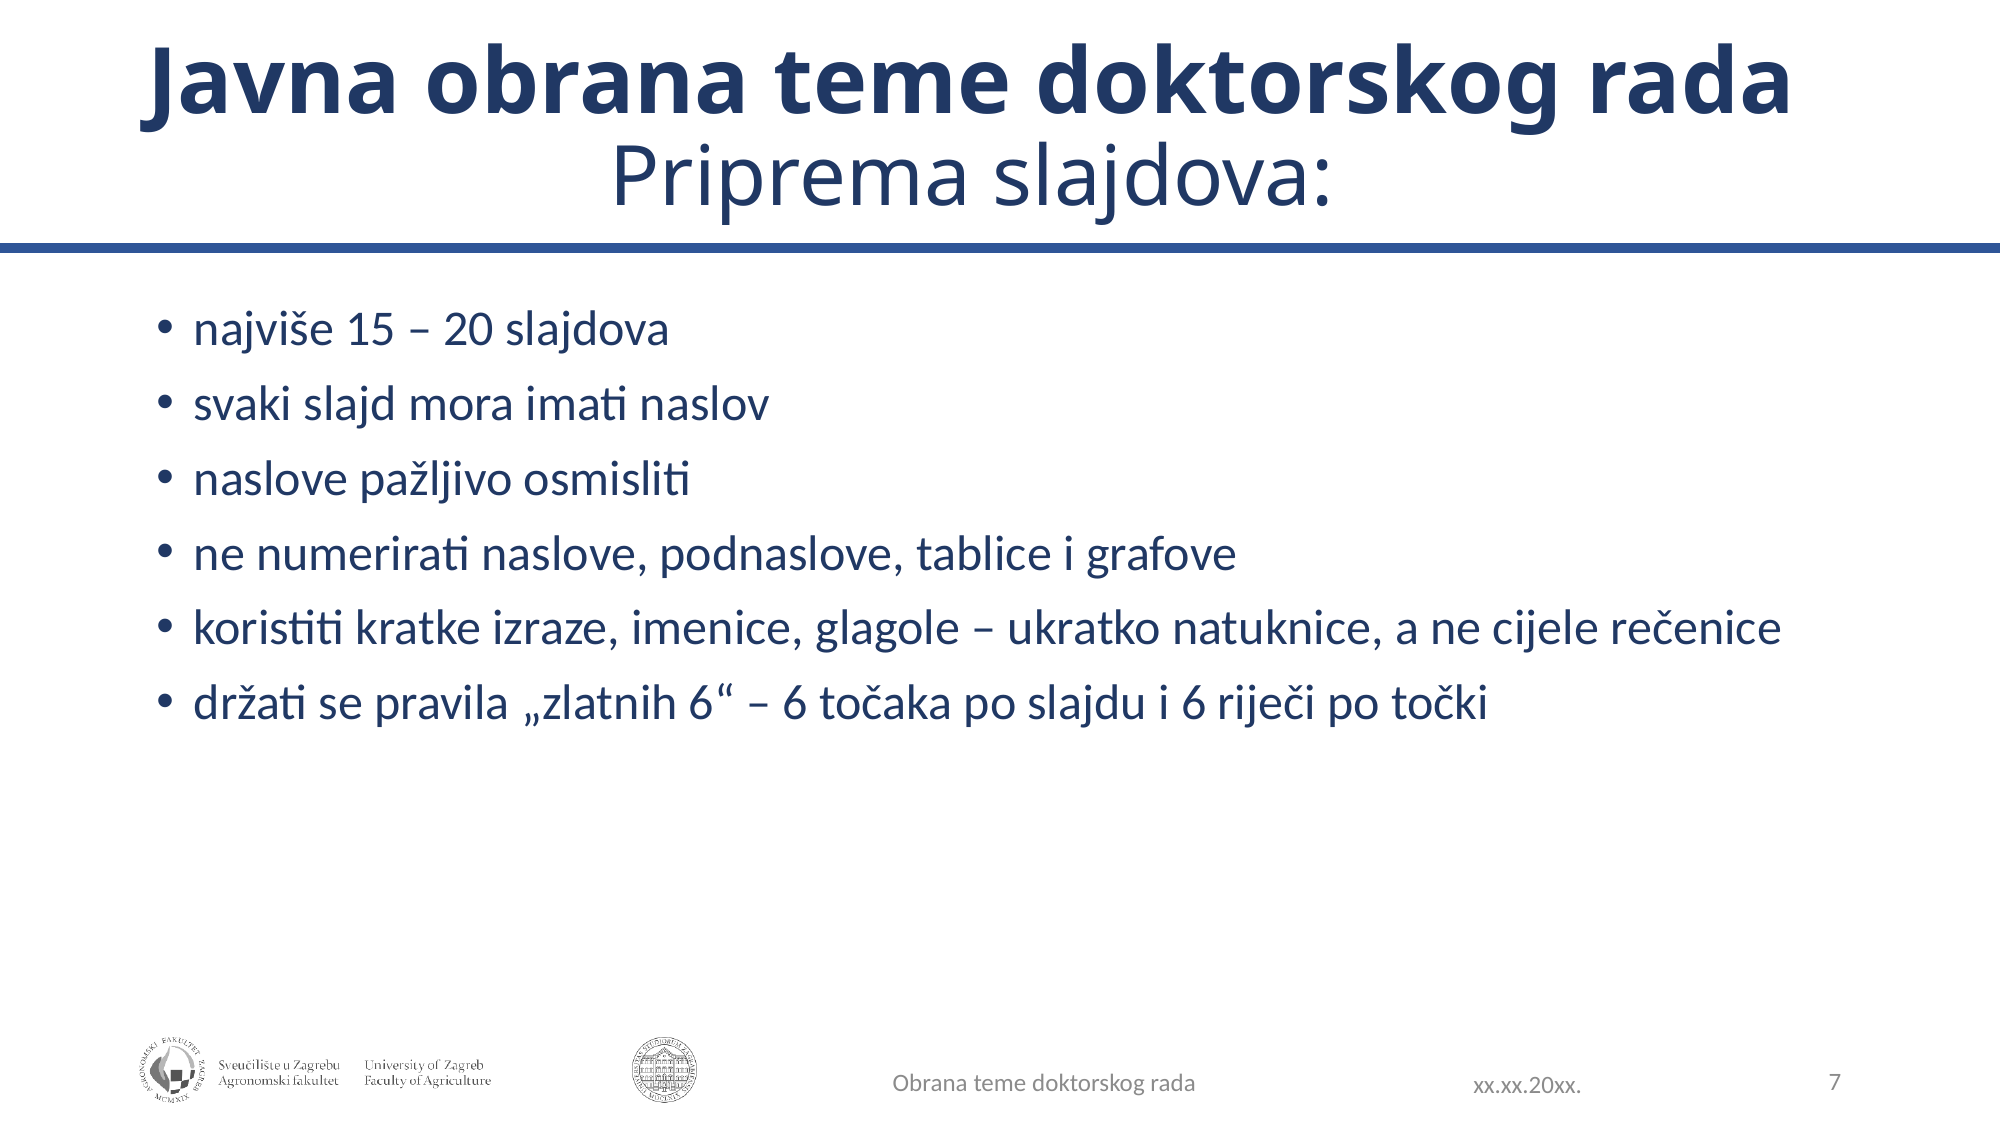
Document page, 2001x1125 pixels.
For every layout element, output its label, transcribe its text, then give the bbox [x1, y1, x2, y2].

text_box najviše 15 – 20 slajdova svaki slajd mora imati naslov naslove pažljivo osmisliti ne numerirati naslove, podnaslove, tablice i grafove koristiti kratke izraze, imenice, glagole – ukratko natuknice, a ne cijele rečenice držati se pravila „zlatnih 6“ – 6 točaka po slajdu i 6 riječi po točki [141, 294, 1859, 958]
text_box Javna obrana teme doktorskog rada Priprema slajdova: [53, 26, 1891, 231]
slide_number 7 [1756, 1050, 1857, 1112]
slide_number xx.xx.20xx. [1458, 1053, 1623, 1114]
footer Obrana teme doktorskog rada [846, 1051, 1243, 1112]
